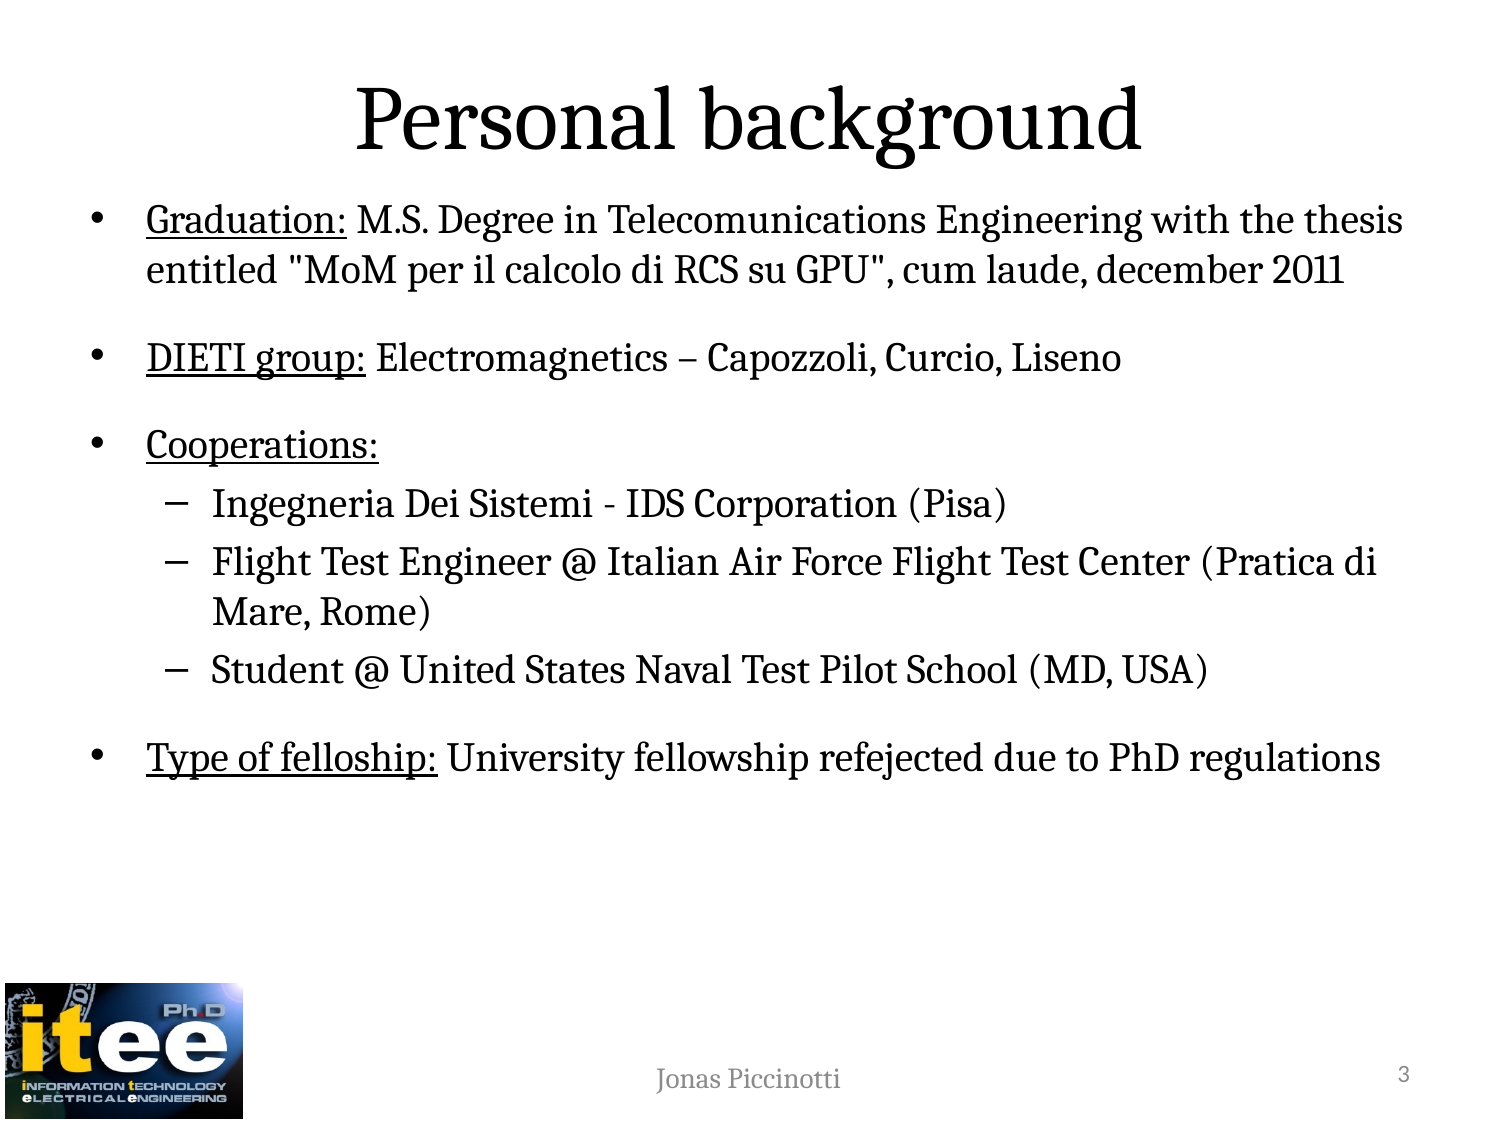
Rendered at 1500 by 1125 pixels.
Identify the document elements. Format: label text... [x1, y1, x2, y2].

list Graduation: M.S. Degree in Telecomunications Engineering with the thesis entitled "MoM per il calcolo di RCS su GPU", cum laude, december 2011 DIETI group: Electromagnetics – Capozzoli, Curcio, Liseno Cooperations: Ingegneria Dei Sistemi - IDS Corporation (Pisa) Flight Test Engineer @ Italian Air Force Flight Test Center (Pratica di Mare, Rome) Student @ United States Naval Test Pilot School (MD, USA) Type of felloship: University fellowship refejected due to PhD regulations [75, 184, 1425, 927]
title Personal background [75, 19, 1425, 184]
picture [5, 983, 243, 1120]
text_box Jonas Piccinotti [511, 1046, 987, 1107]
slide_number 3 [1074, 1042, 1425, 1103]
